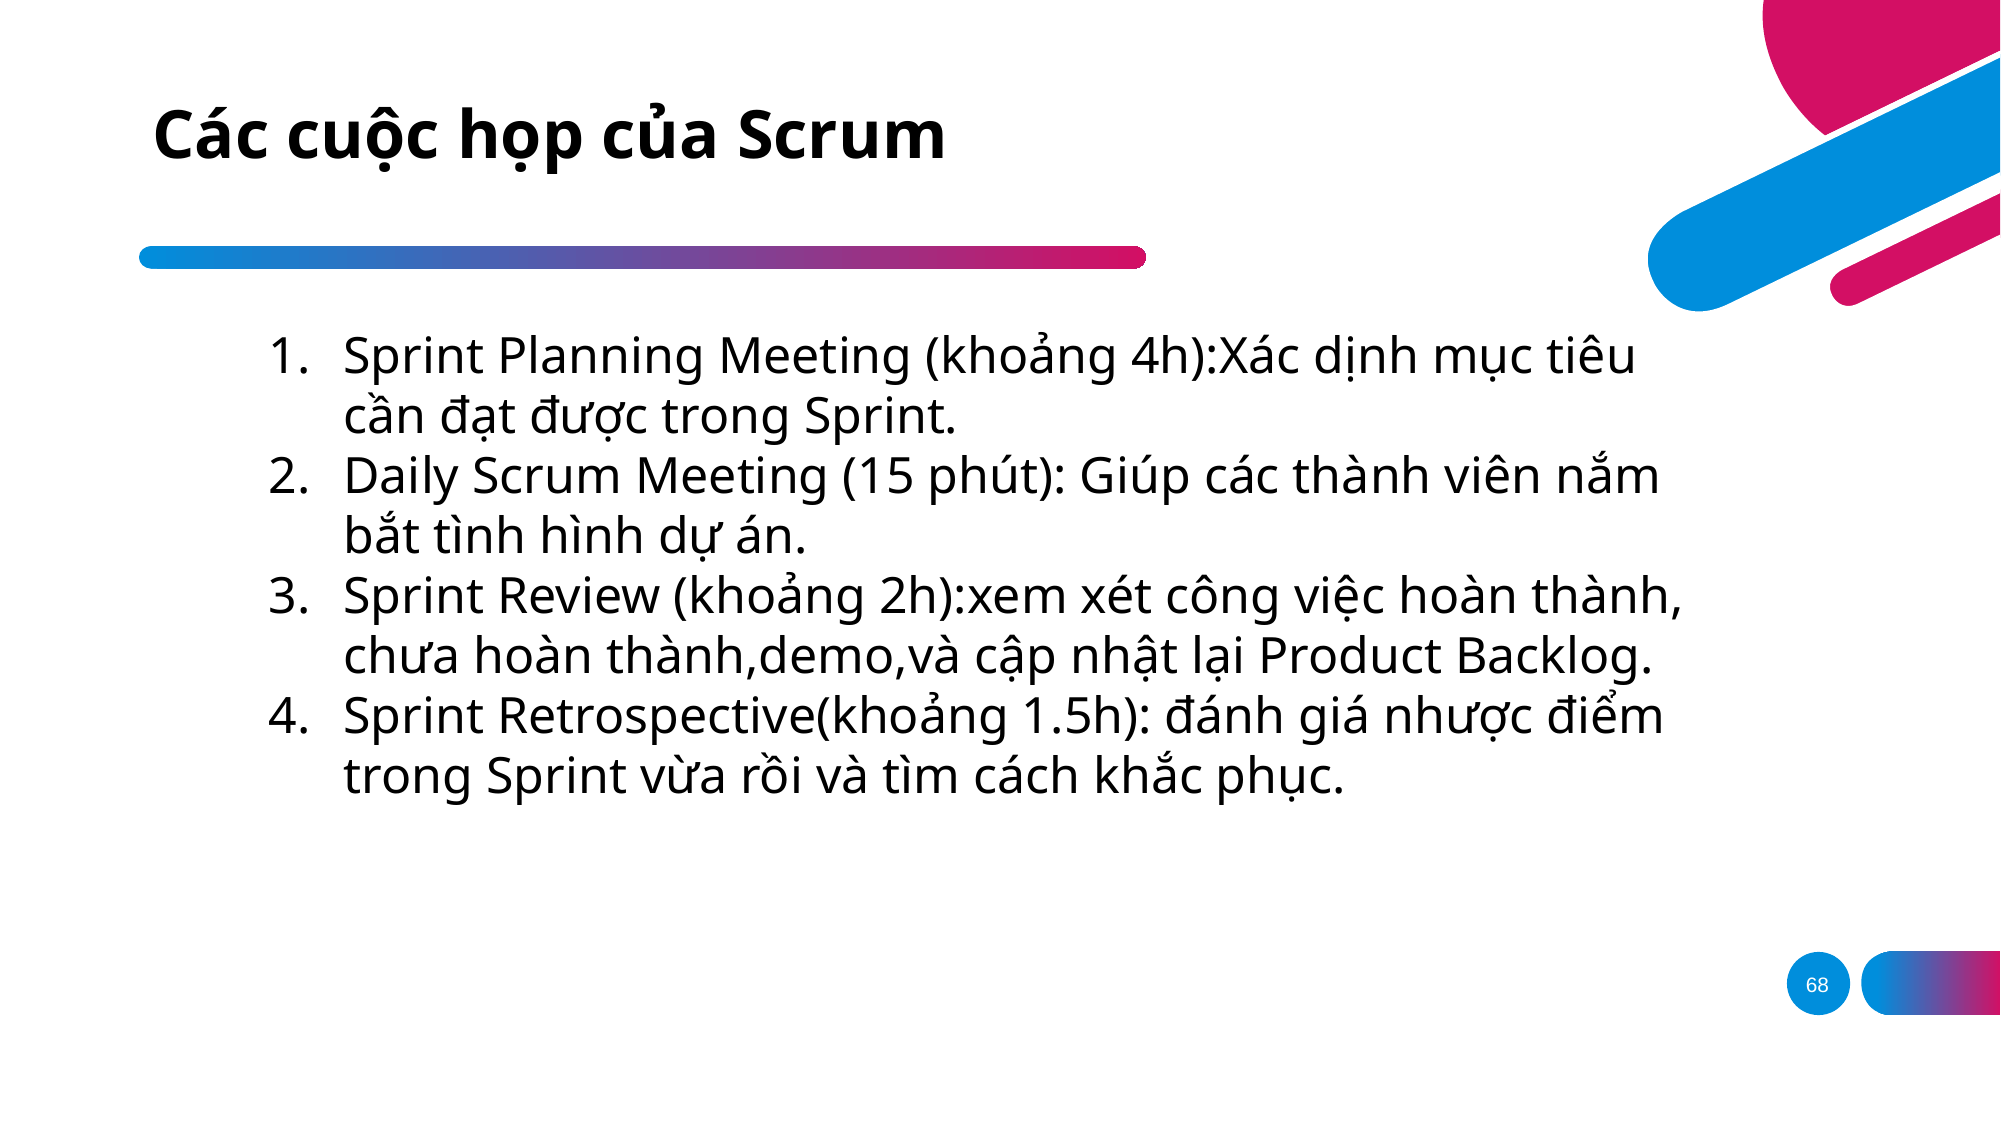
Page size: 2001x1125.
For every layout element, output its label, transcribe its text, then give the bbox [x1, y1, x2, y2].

text_box Sprint Planning Meeting (khoảng 4h):Xác dịnh mục tiêu cần đạt được trong Sprint. Daily Scrum Meeting (15 phút): Giúp các thành viên nắm bắt tình hình dự án. Sprint Review (khoảng 2h):xem xét công việc hoàn thành, chưa hoàn thành,demo,và cập nhật lại Product Backlog. Sprint Retrospective(khoảng 1.5h): đánh giá nhược điểm trong Sprint vừa rồi và tìm cách khắc phục. [253, 316, 1746, 812]
title Các cuộc họp của Scrum [137, 59, 1623, 215]
slide_number 68 [1772, 954, 1863, 1015]
